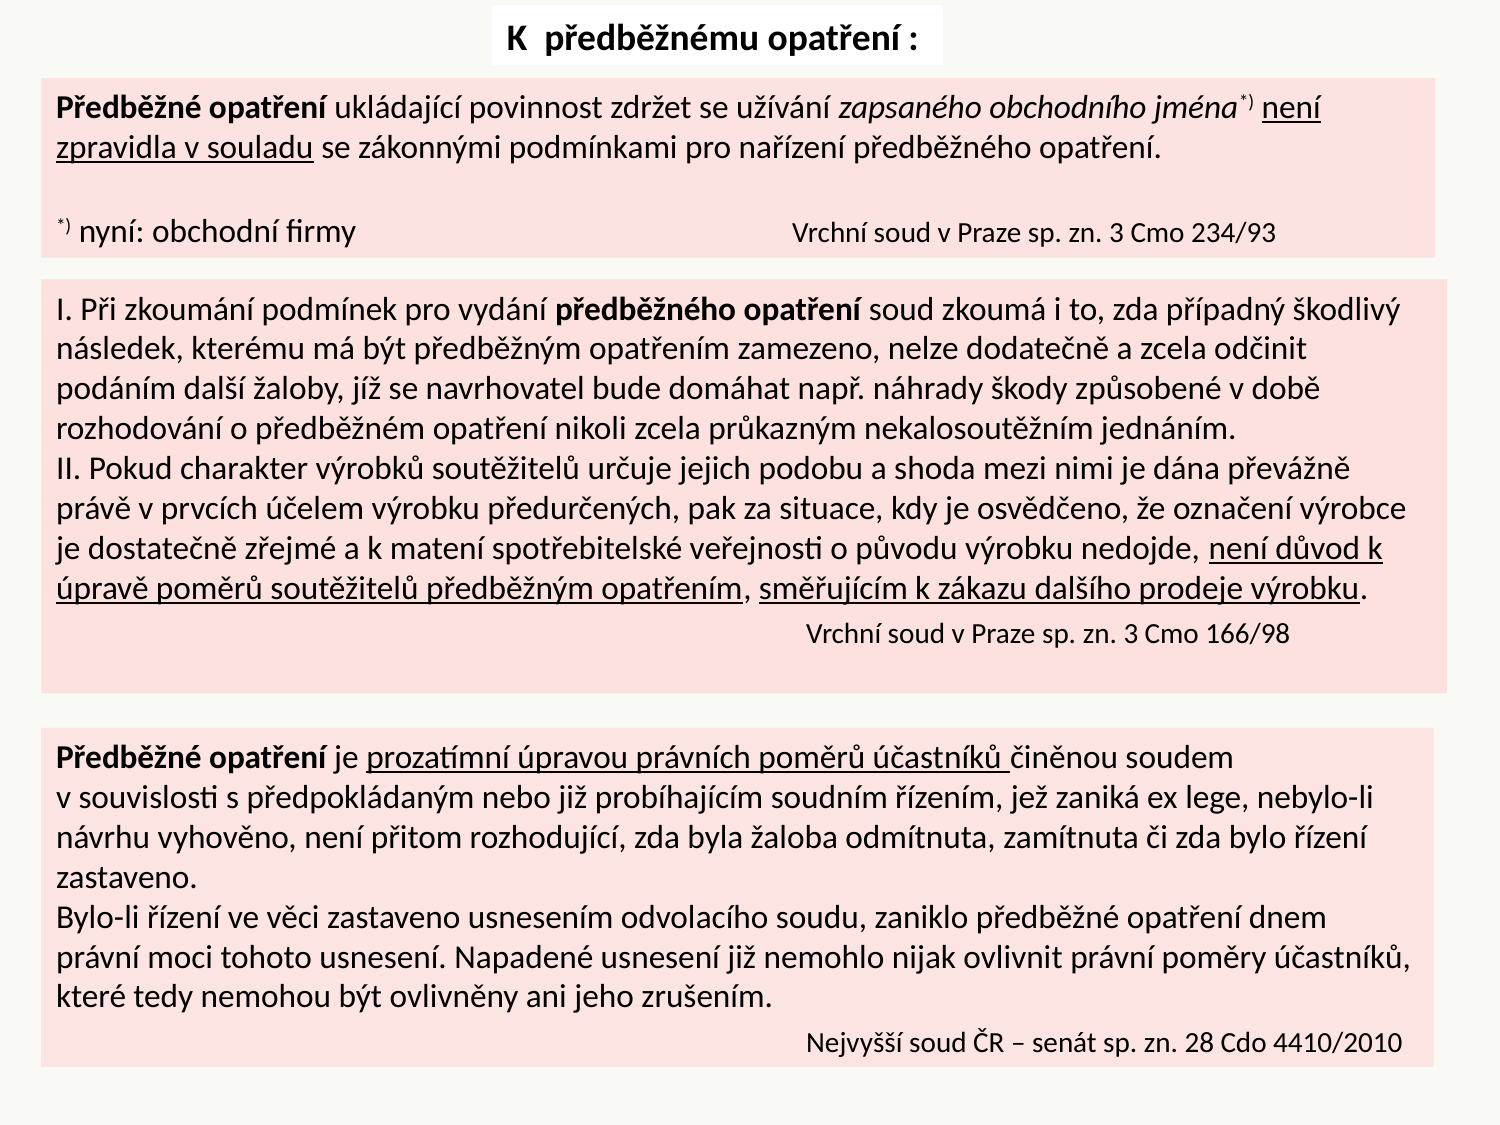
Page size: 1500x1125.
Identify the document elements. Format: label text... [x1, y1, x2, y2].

text_box K předběžnému opatření : [492, 5, 943, 65]
text_box I. Při zkoumání podmínek pro vydání předběžného opatření soud zkoumá i to, zda případný škodlivý následek, kterému má být předběžným opatřením zamezeno, nelze dodatečně a zcela odčinit podáním další žaloby, jíž se navrhovatel bude domáhat např. náhrady škody způsobené v době rozhodování o předběžném opatření nikoli zcela průkazným nekalosoutěžním jednáním. II. Pokud charakter výrobků soutěžitelů určuje jejich podobu a shoda mezi nimi je dána převážně právě v prvcích účelem výrobku předurčených, pak za situace, kdy je osvědčeno, že označení výrobce je dostatečně zřejmé a k matení spotřebitelské veřejnosti o původu výrobku nedojde, není důvod k úpravě poměrů soutěžitelů předběžným opatřením, směřujícím k zákazu dalšího prodeje výrobku. Vrchní soud v Praze sp. zn. 3 Cmo 166/98 [41, 279, 1447, 694]
text_box Předběžné opatření ukládající povinnost zdržet se užívání zapsaného obchodního jména*) není zpravidla v souladu se zákonnými podmínkami pro nařízení předběžného opatření. *) nyní: obchodní firmy Vrchní soud v Praze sp. zn. 3 Cmo 234/93 [41, 78, 1436, 258]
text_box Předběžné opatření je prozatímní úpravou právních poměrů účastníků činěnou soudem v souvislosti s předpokládaným nebo již probíhajícím soudním řízením, jež zaniká ex lege, nebylo-li návrhu vyhověno, není přitom rozhodující, zda byla žaloba odmítnuta, zamítnuta či zda bylo řízení zastaveno. Bylo-li řízení ve věci zastaveno usnesením odvolacího soudu, zaniklo předběžné opatření dnem právní moci tohoto usnesení. Napadené usnesení již nemohlo nijak ovlivnit právní poměry účastníků, které tedy nemohou být ovlivněny ani jeho zrušením. Nejvyšší soud ČR – senát sp. zn. 28 Cdo 4410/2010 [41, 727, 1434, 1067]
